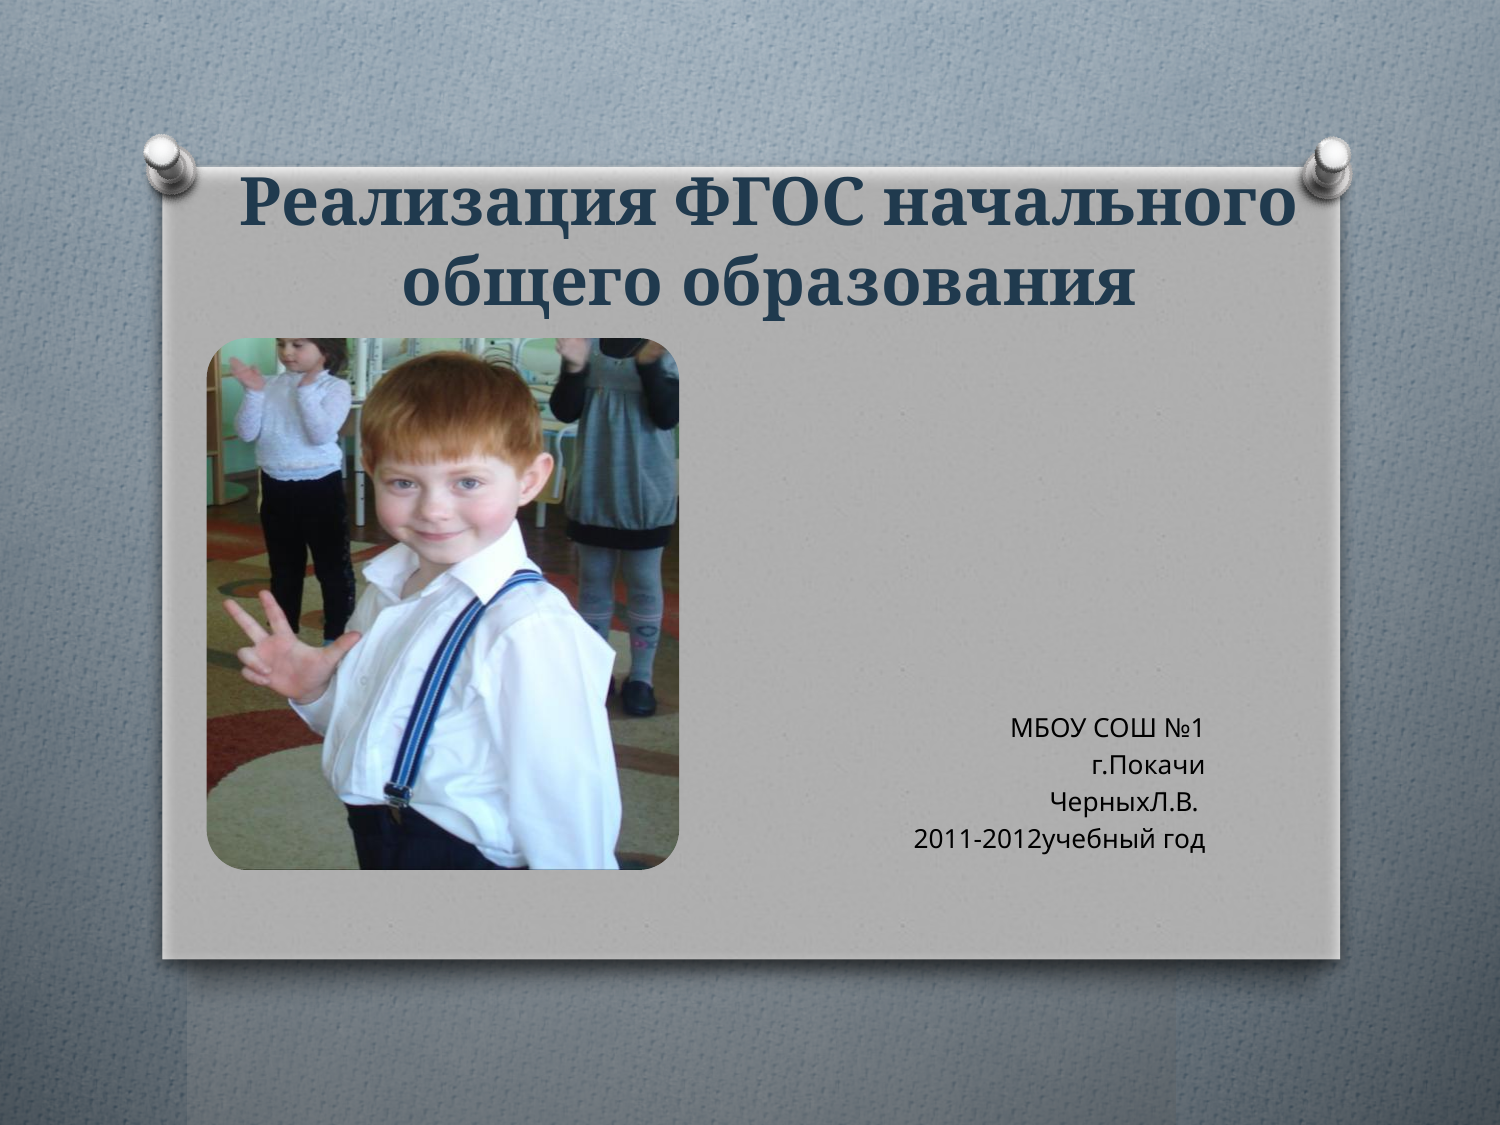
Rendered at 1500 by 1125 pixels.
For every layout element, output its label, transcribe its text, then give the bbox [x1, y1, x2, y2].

title Реализация ФГОС начального общего образования [206, 255, 1332, 327]
subtitle МБОУ СОШ №1 г.Покачи ЧерныхЛ.В. 2011-2012учебный год [680, 704, 1221, 863]
picture [1274, 109, 1396, 230]
picture [206, 337, 680, 871]
picture [112, 100, 235, 224]
